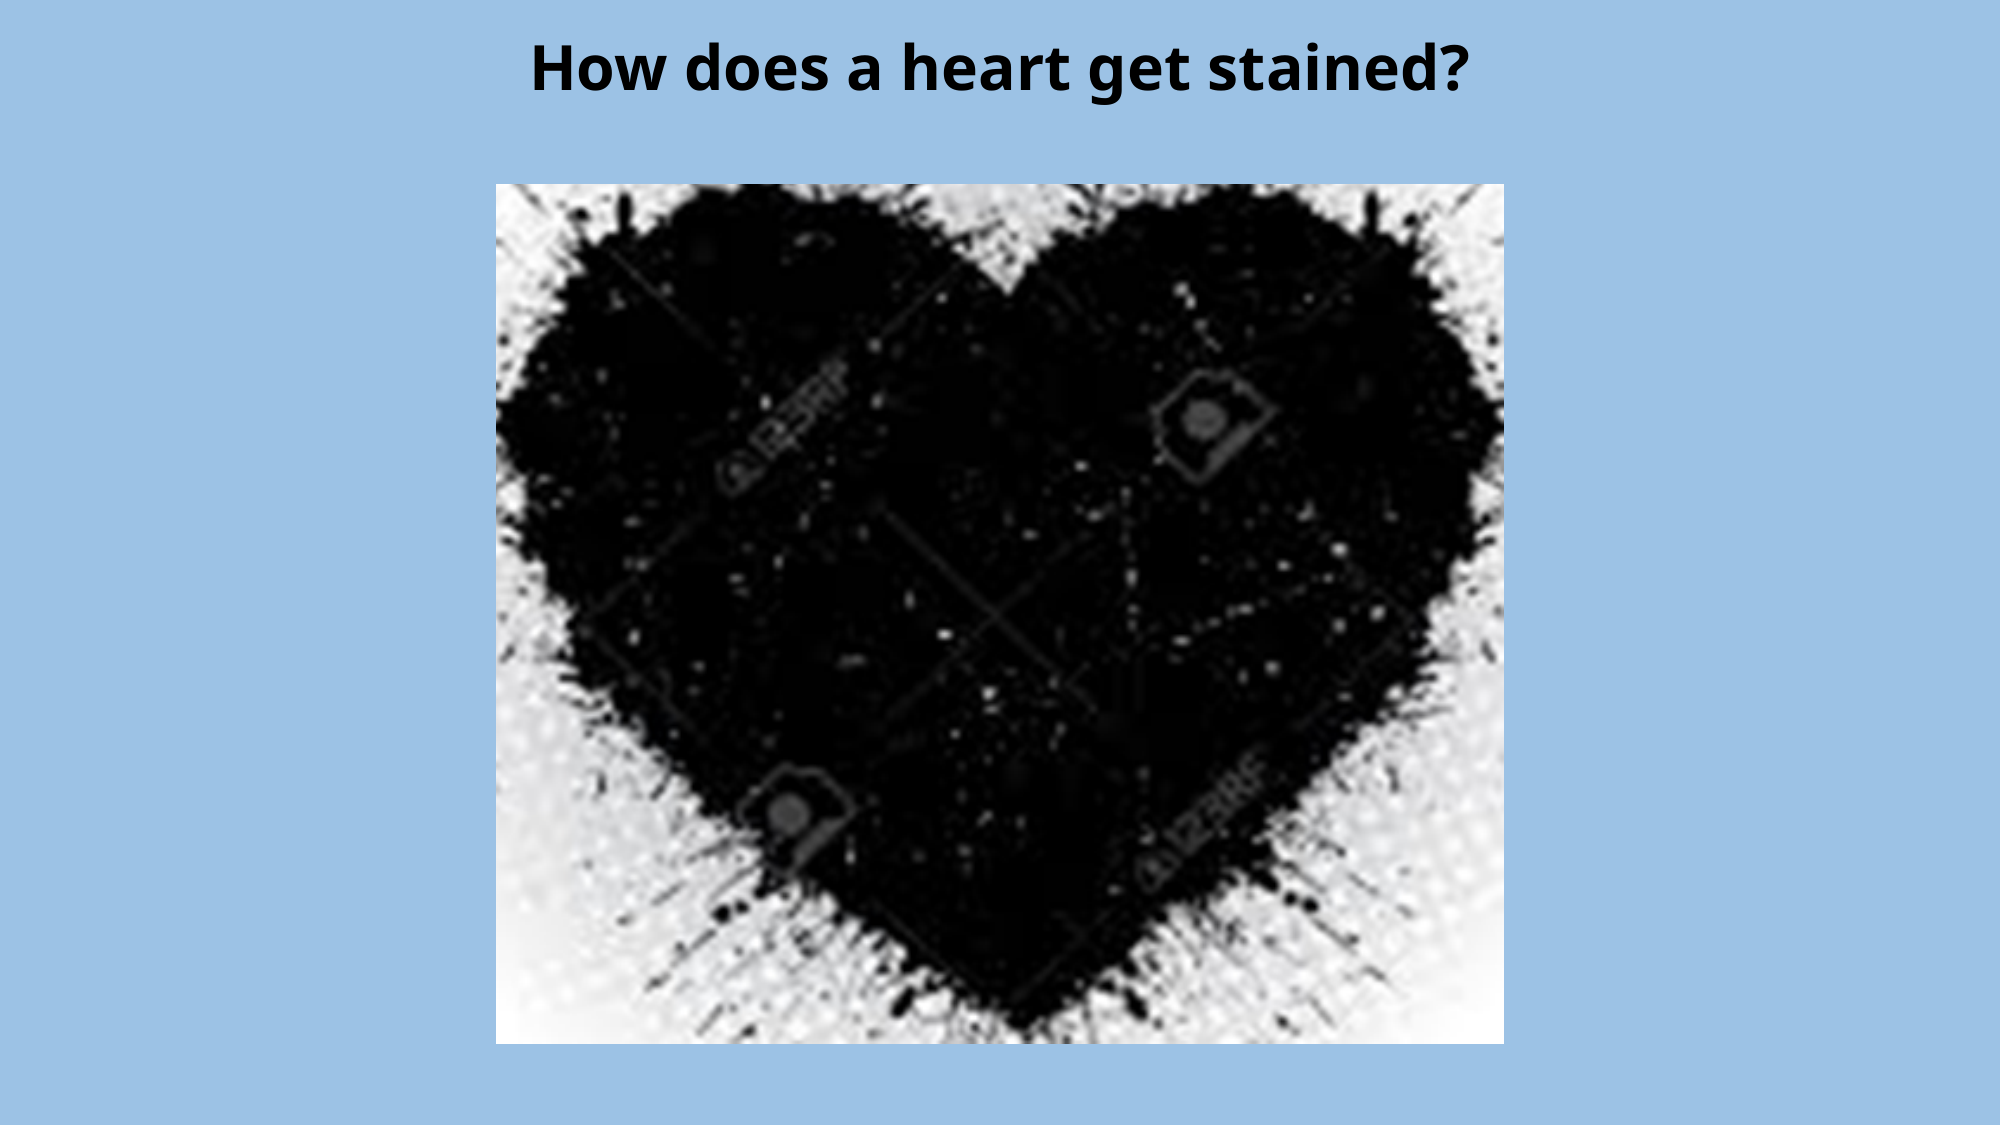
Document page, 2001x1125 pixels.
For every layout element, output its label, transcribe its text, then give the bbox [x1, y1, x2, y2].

title How does a heart get stained? [0, 0, 2000, 141]
picture [496, 184, 1504, 1045]
